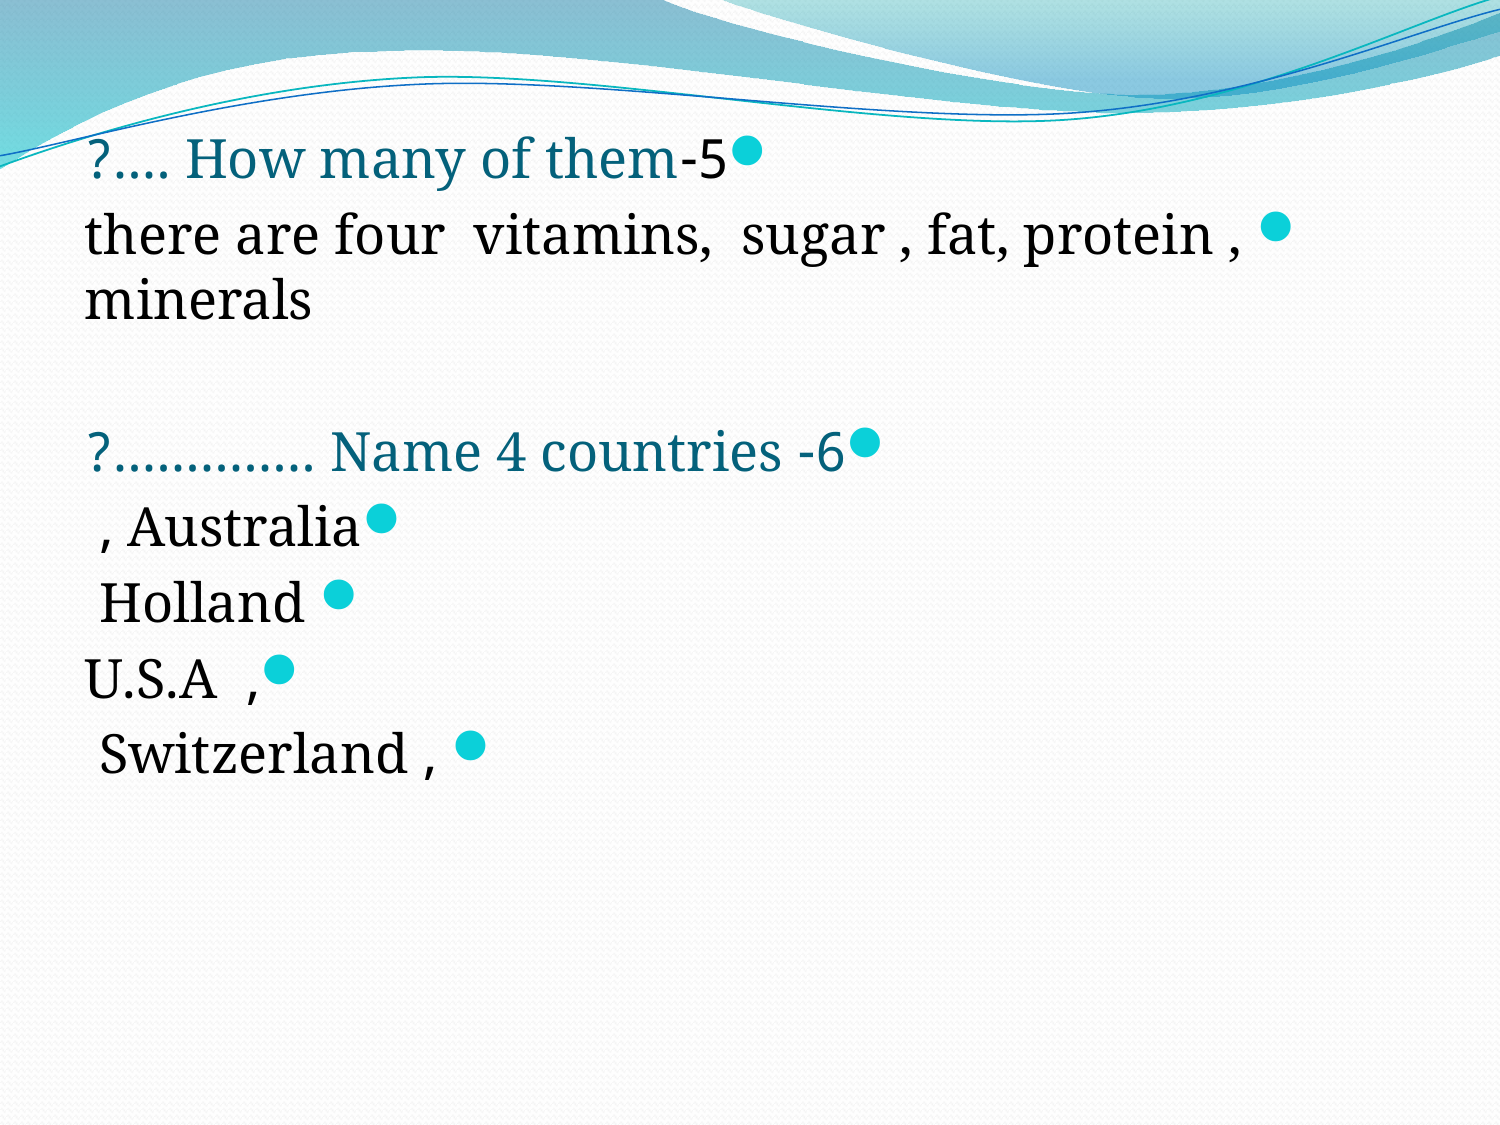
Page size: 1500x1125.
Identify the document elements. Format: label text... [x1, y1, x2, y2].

list 5-How many of them ….? there are four vitamins, sugar , fat, protein , minerals 6- Name 4 countries …………..? Australia , Holland , U.S.A , Switzerland [70, 117, 1421, 926]
